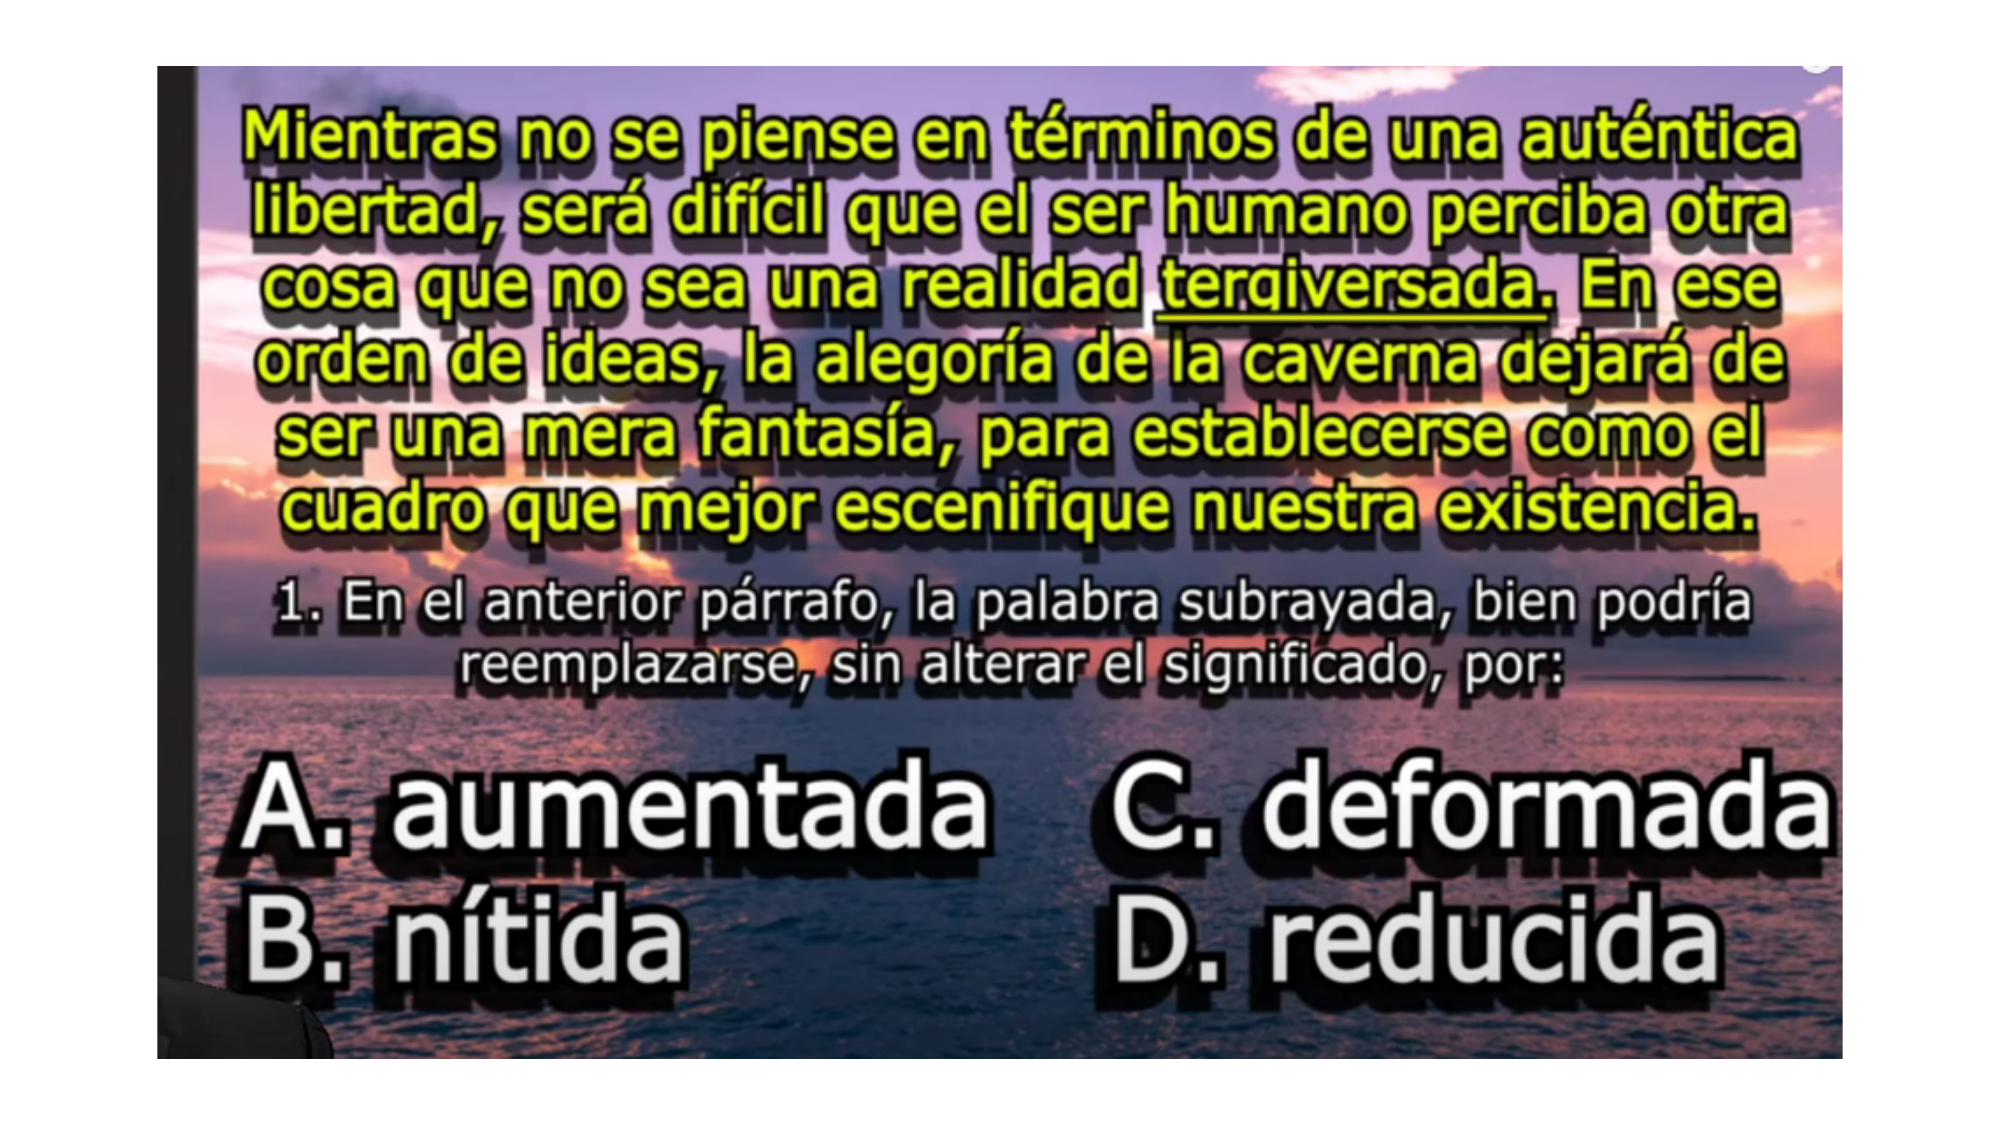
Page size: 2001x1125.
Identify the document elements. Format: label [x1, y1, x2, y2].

picture [157, 66, 1843, 1059]
